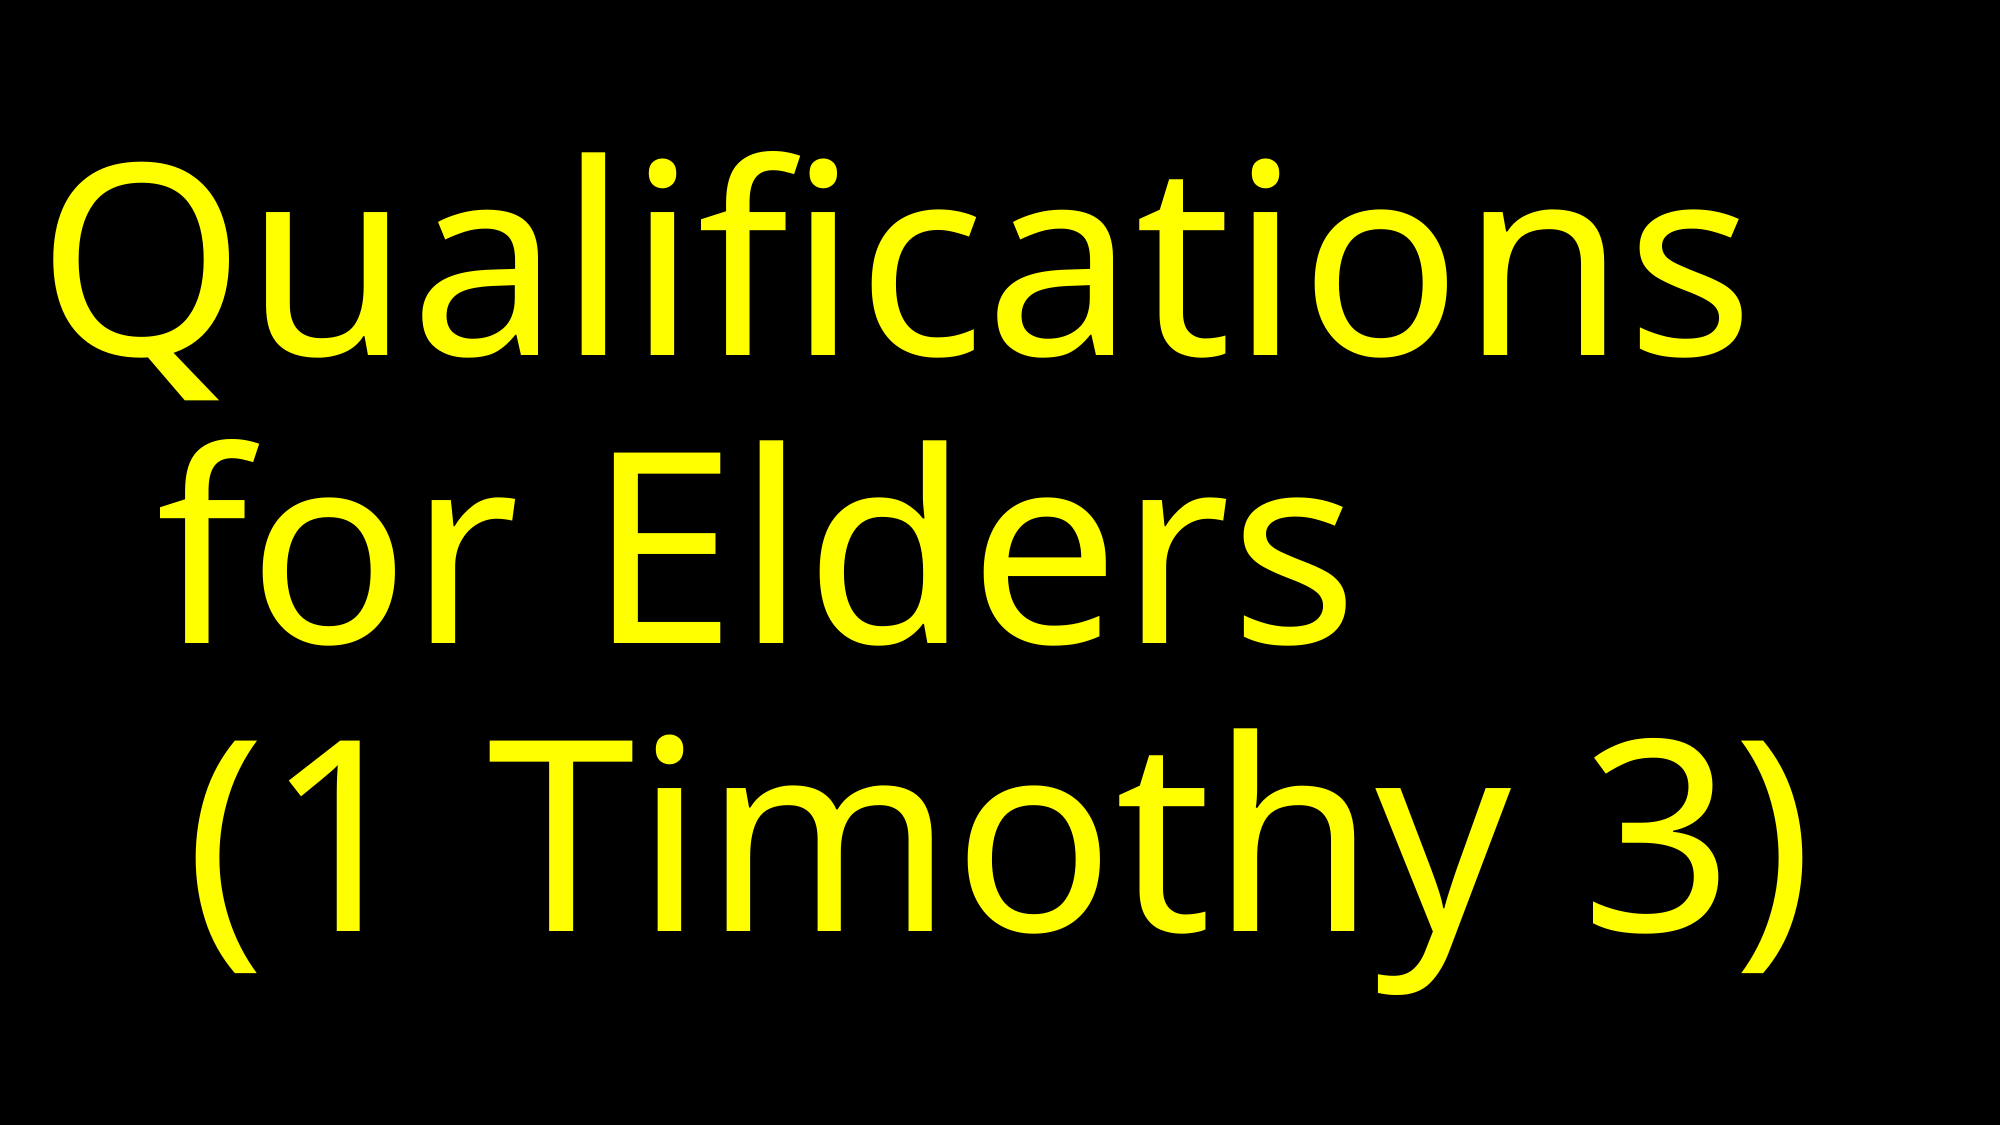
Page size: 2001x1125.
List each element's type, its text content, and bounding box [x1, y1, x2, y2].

subtitle Qualifications for Elders (1 Timothy 3) [0, 117, 2000, 1125]
